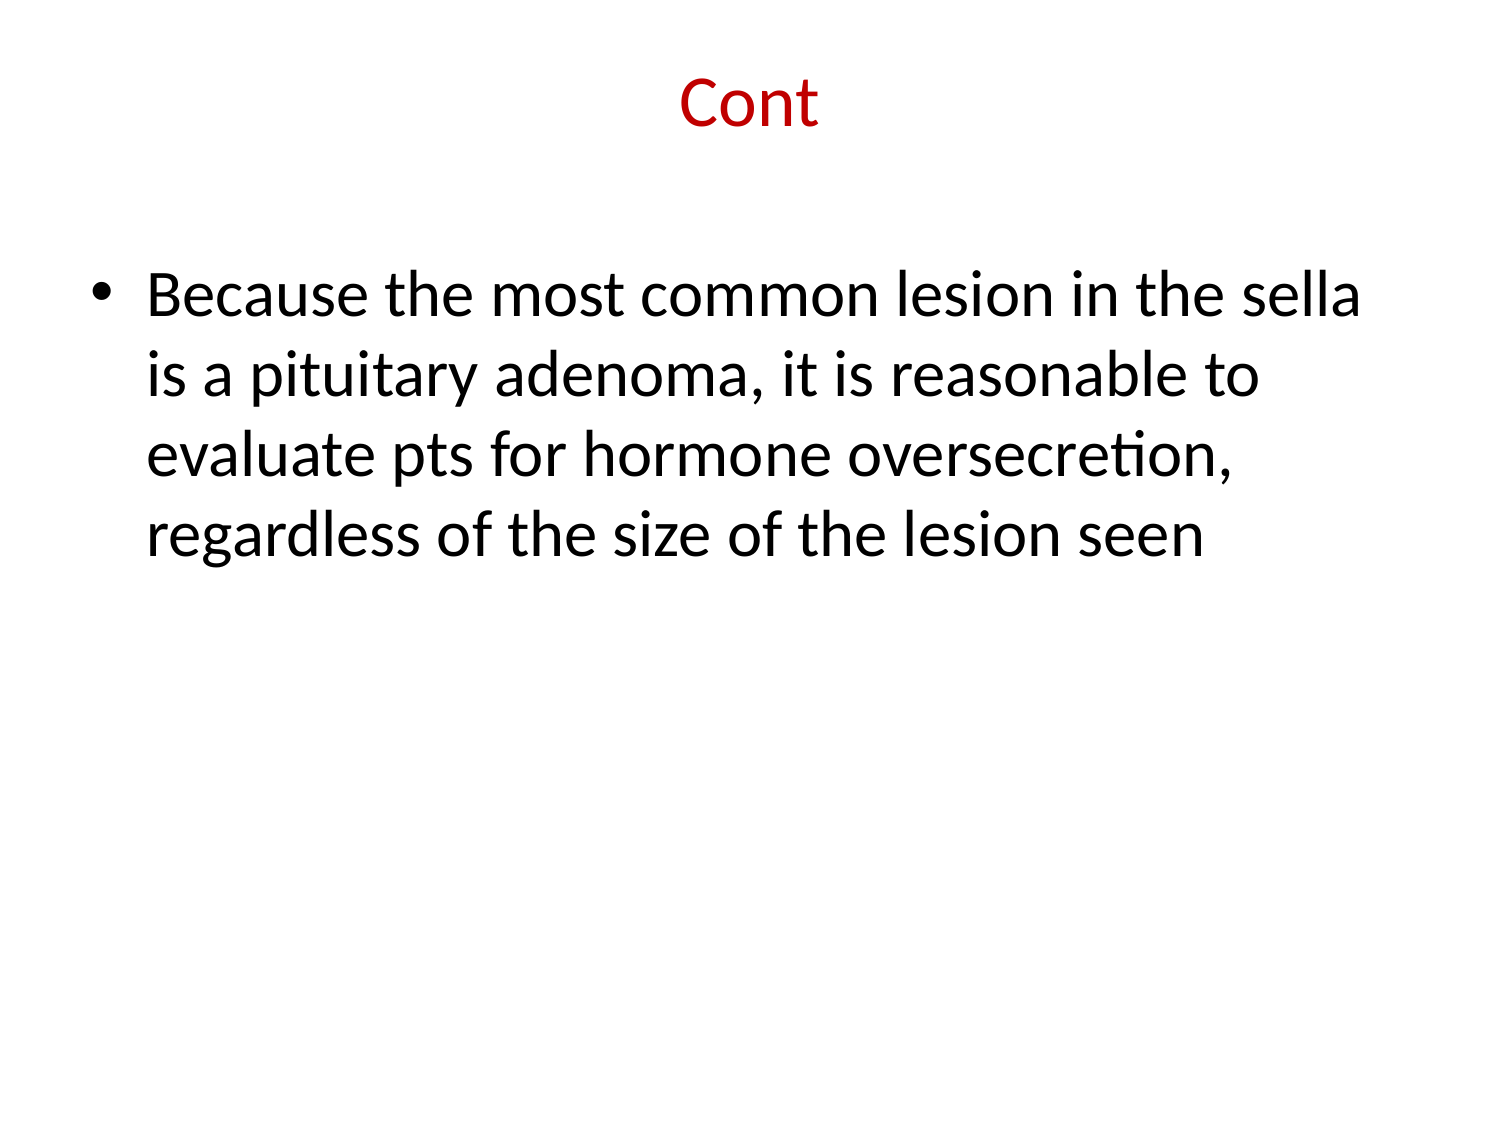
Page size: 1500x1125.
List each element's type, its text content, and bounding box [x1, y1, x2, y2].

list Because the most common lesion in the sella is a pituitary adenoma, it is reasonable to evaluate pts for hormone oversecretion, regardless of the size of the lesion seen [75, 149, 1425, 1005]
title Cont [75, 45, 1425, 149]
